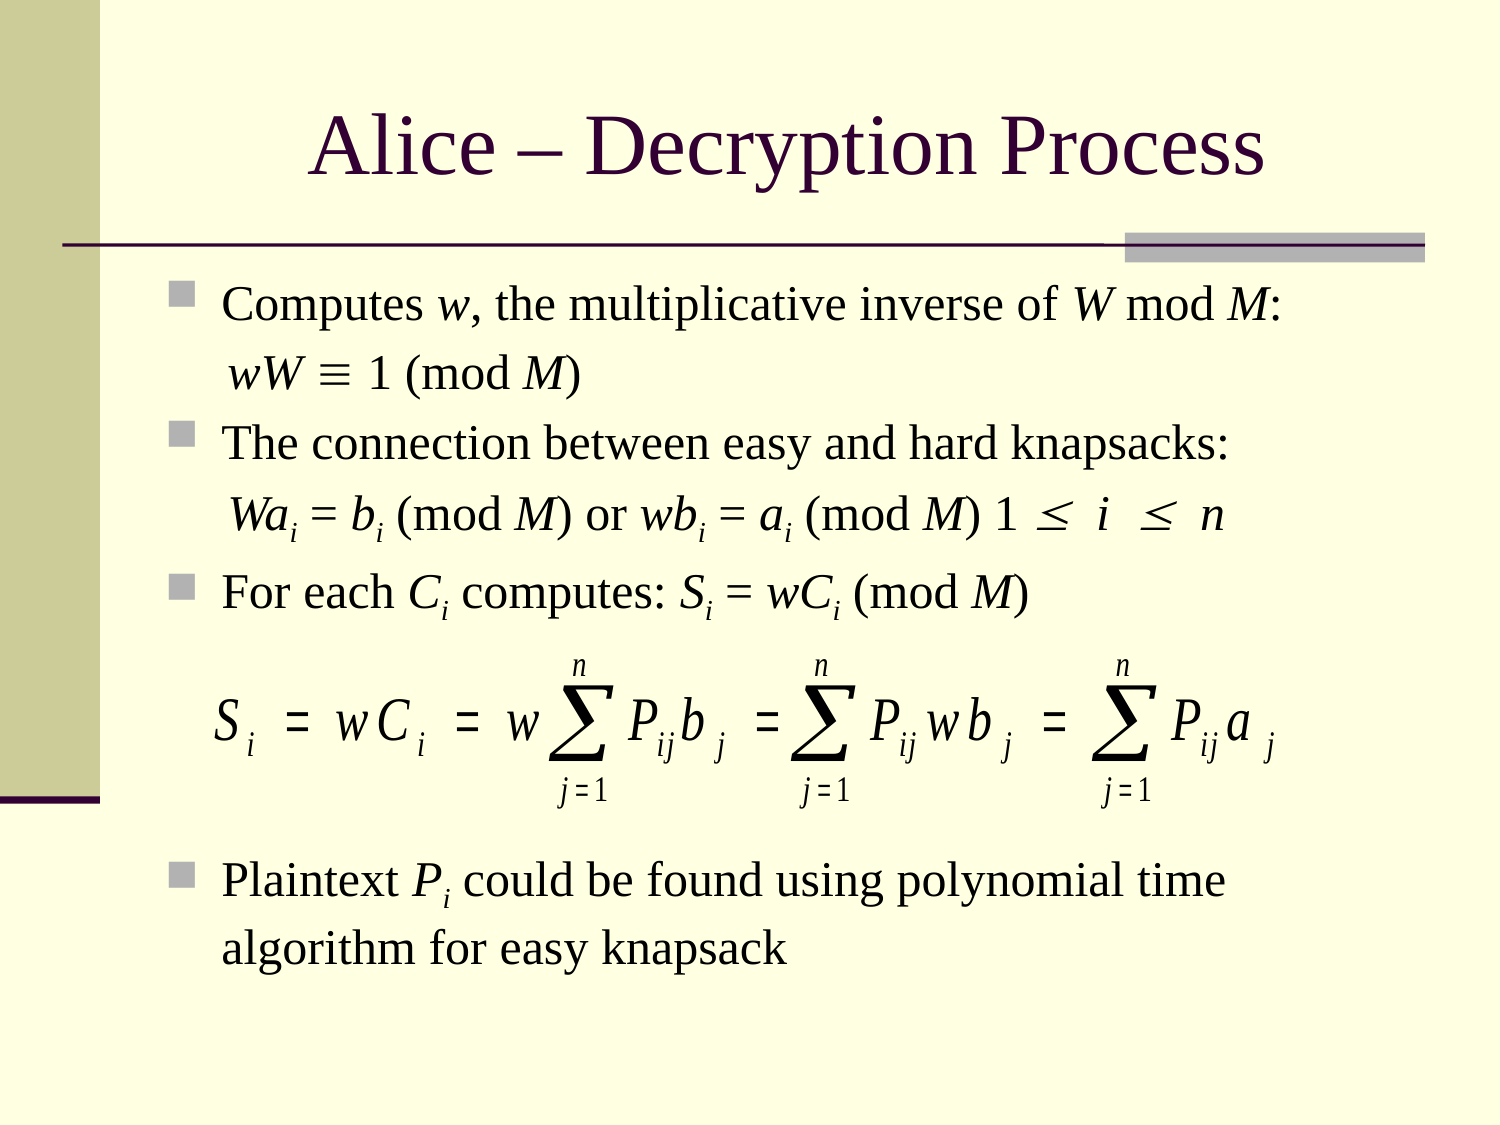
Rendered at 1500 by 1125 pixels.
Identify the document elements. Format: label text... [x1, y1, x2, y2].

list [203, 637, 1296, 824]
list Computes w, the multiplicative inverse of W mod M: wW  1 (mod M) The connection between easy and hard knapsacks: Wai = bi (mod M) or wbi = ai (mod M) 1  i  n For each Ci computes: Si = wCi (mod M) Plaintext Pi could be found using polynomial time algorithm for easy knapsack [149, 262, 1413, 1006]
title Alice – Decryption Process [149, 45, 1426, 234]
